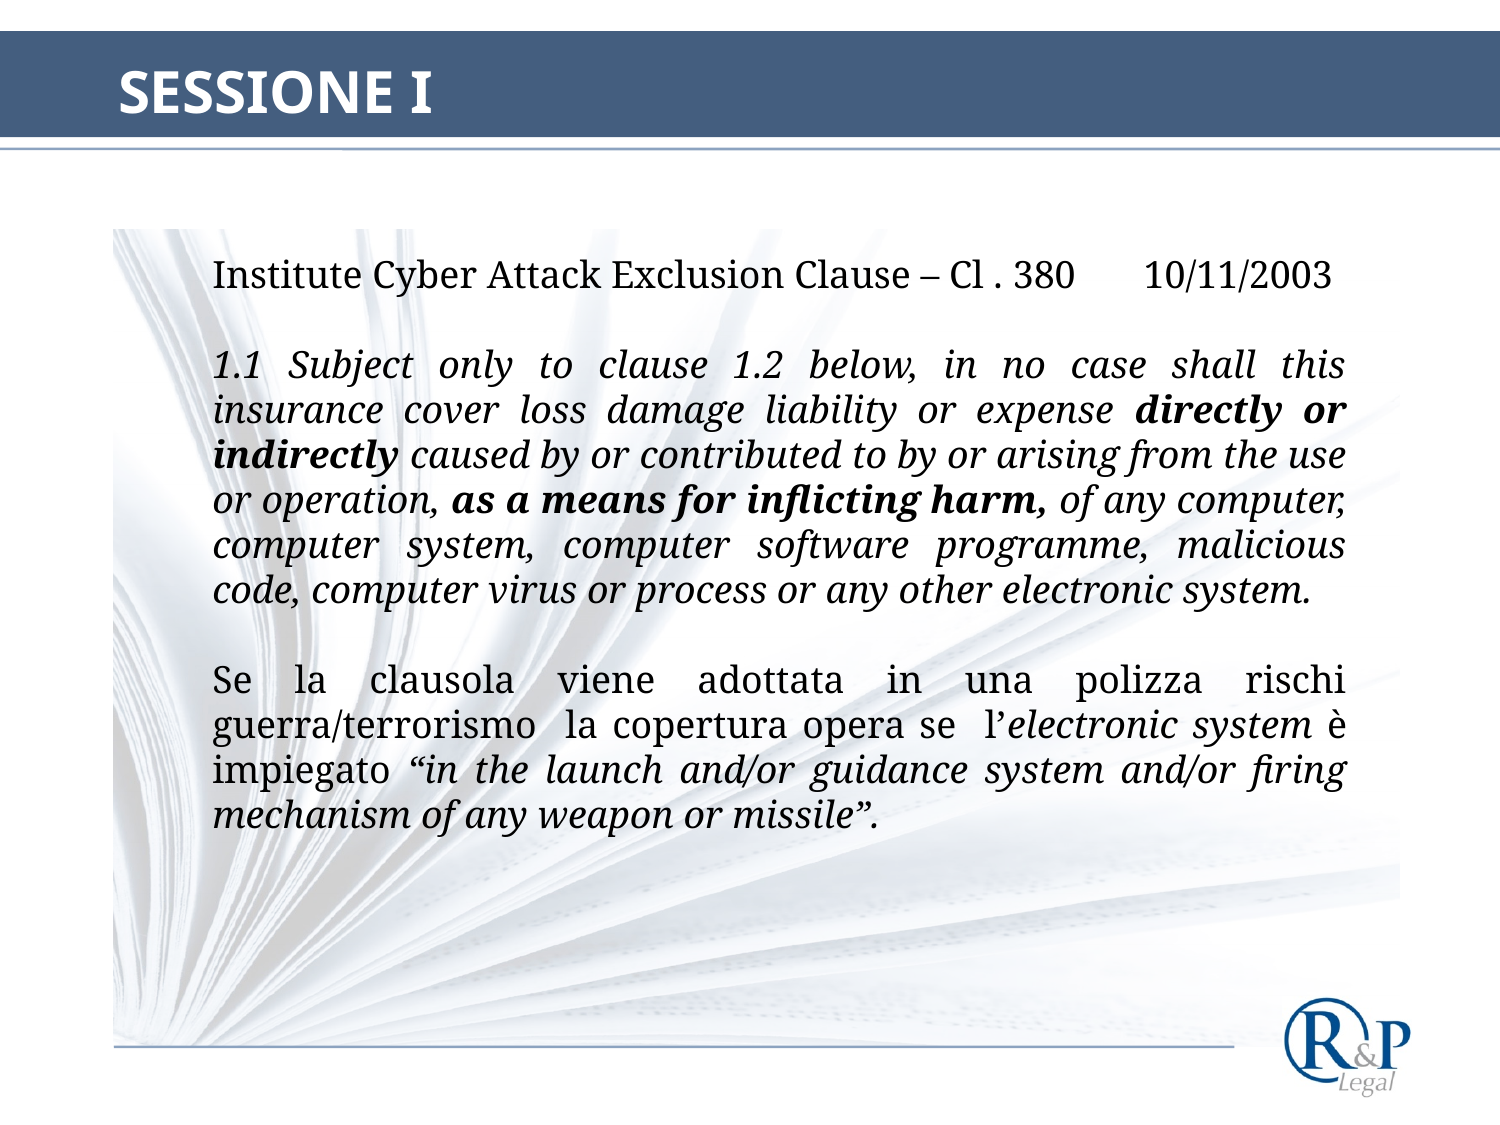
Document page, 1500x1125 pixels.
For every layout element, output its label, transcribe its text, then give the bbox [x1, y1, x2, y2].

text_box Institute Cyber Attack Exclusion Clause – Cl . 380 10/11/2003 1.1 Subject only to clause 1.2 below, in no case shall this insurance cover loss damage liability or expense directly or indirectly caused by or contributed to by or arising from the use or operation, as a means for inflicting harm, of any computer, computer system, computer software programme, malicious code, computer virus or process or any other electronic system. Se la clausola viene adottata in una polizza rischi guerra/terrorismo la copertura opera se l’electronic system è impiegato “in the launch and/or guidance system and/or firing mechanism of any weapon or missile”. [123, 243, 1362, 844]
picture [113, 229, 1412, 1098]
title SESSIONE I [103, 31, 1306, 149]
